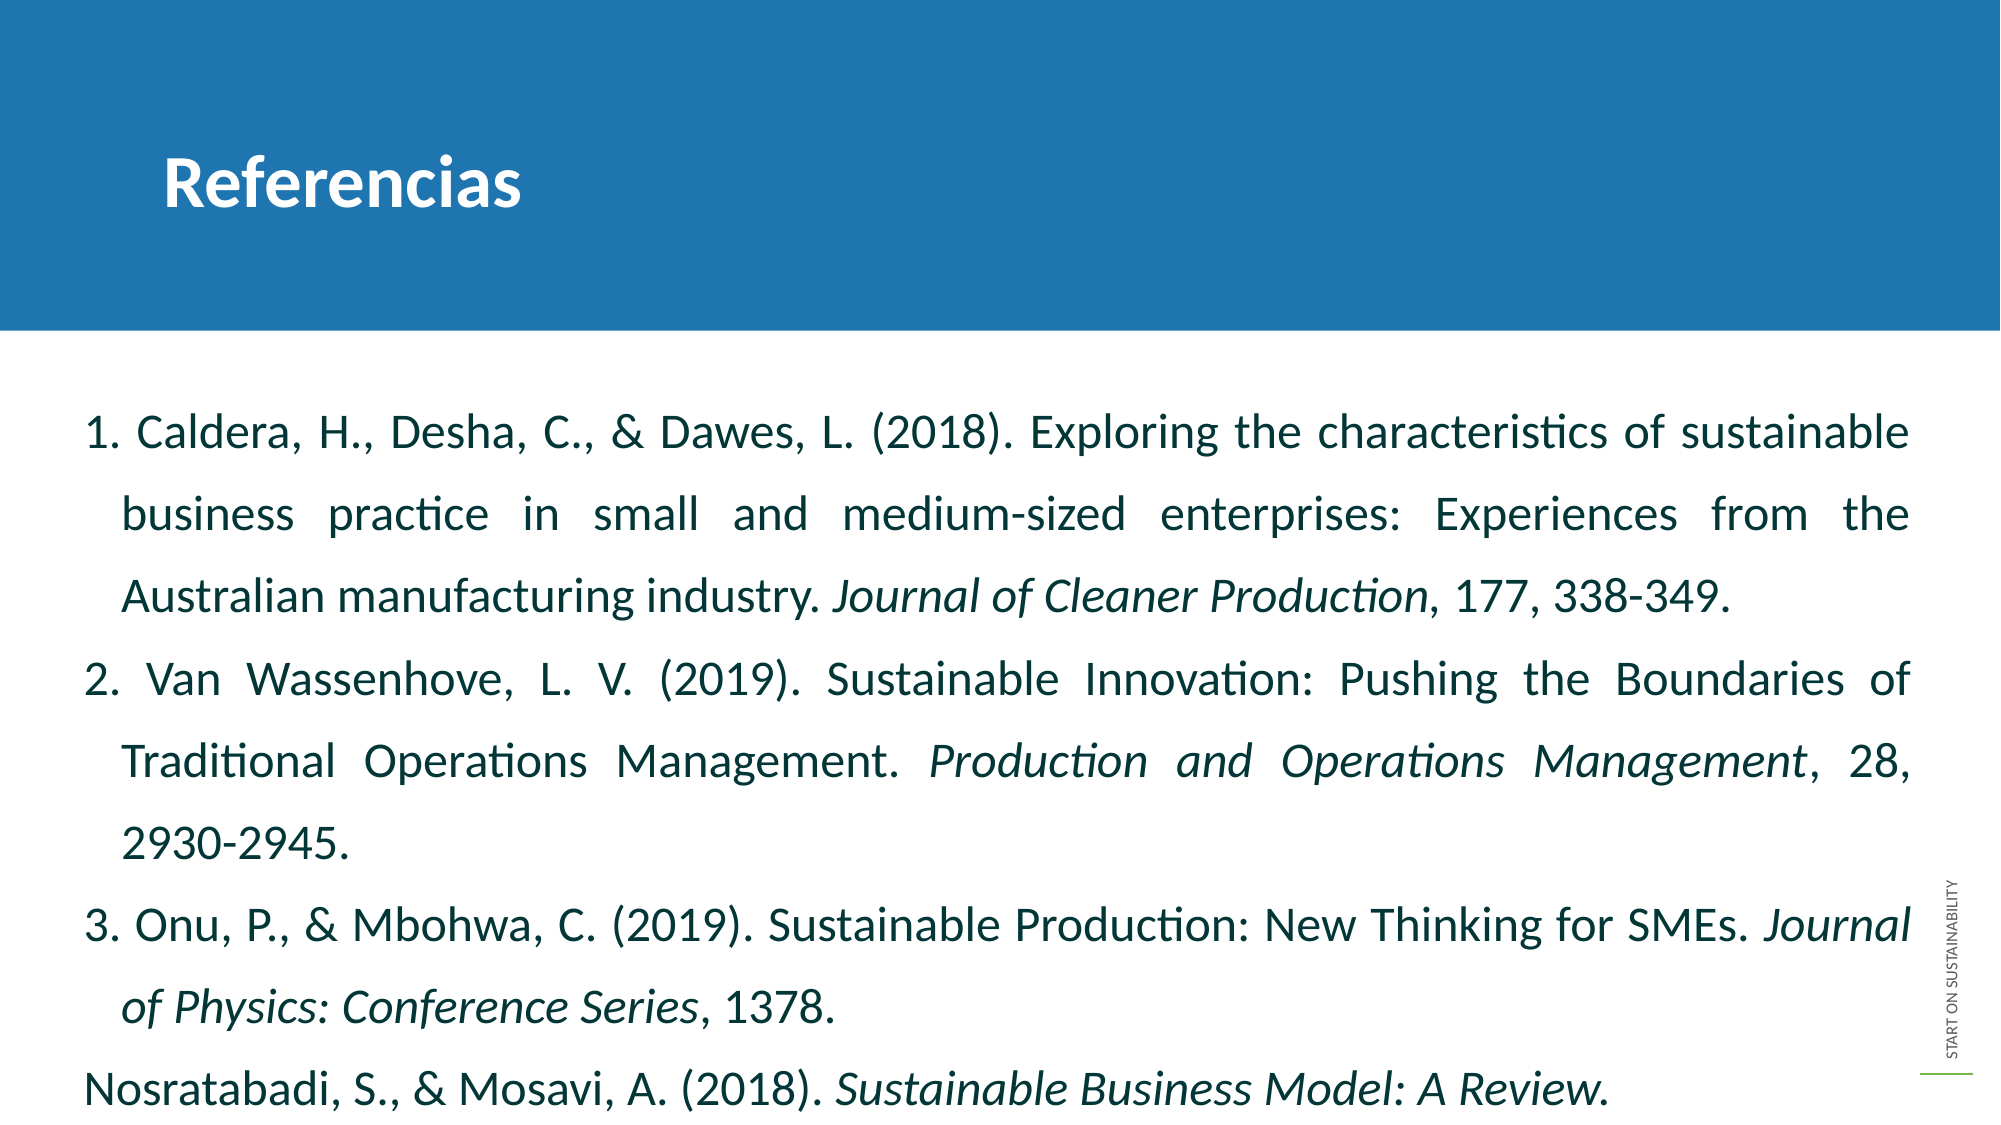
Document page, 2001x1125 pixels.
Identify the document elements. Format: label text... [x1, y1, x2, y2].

list Referencias [148, 135, 1868, 268]
list 1. Caldera, H., Desha, C., & Dawes, L. (2018). Exploring the characteristics of sustainable business practice in small and medium-sized enterprises: Experiences from the Australian manufacturing industry. Journal of Cleaner Production, 177, 338-349. 2. Van Wassenhove, L. V. (2019). Sustainable Innovation: Pushing the Boundaries of Traditional Operations Management. Production and Operations Management, 28, 2930-2945. 3. Onu, P., & Mbohwa, C. (2019). Sustainable Production: New Thinking for SMEs. Journal of Physics: Conference Series, 1378. Nosratabadi, S., & Mosavi, A. (2018). Sustainable Business Model: A Review. [68, 368, 1927, 990]
